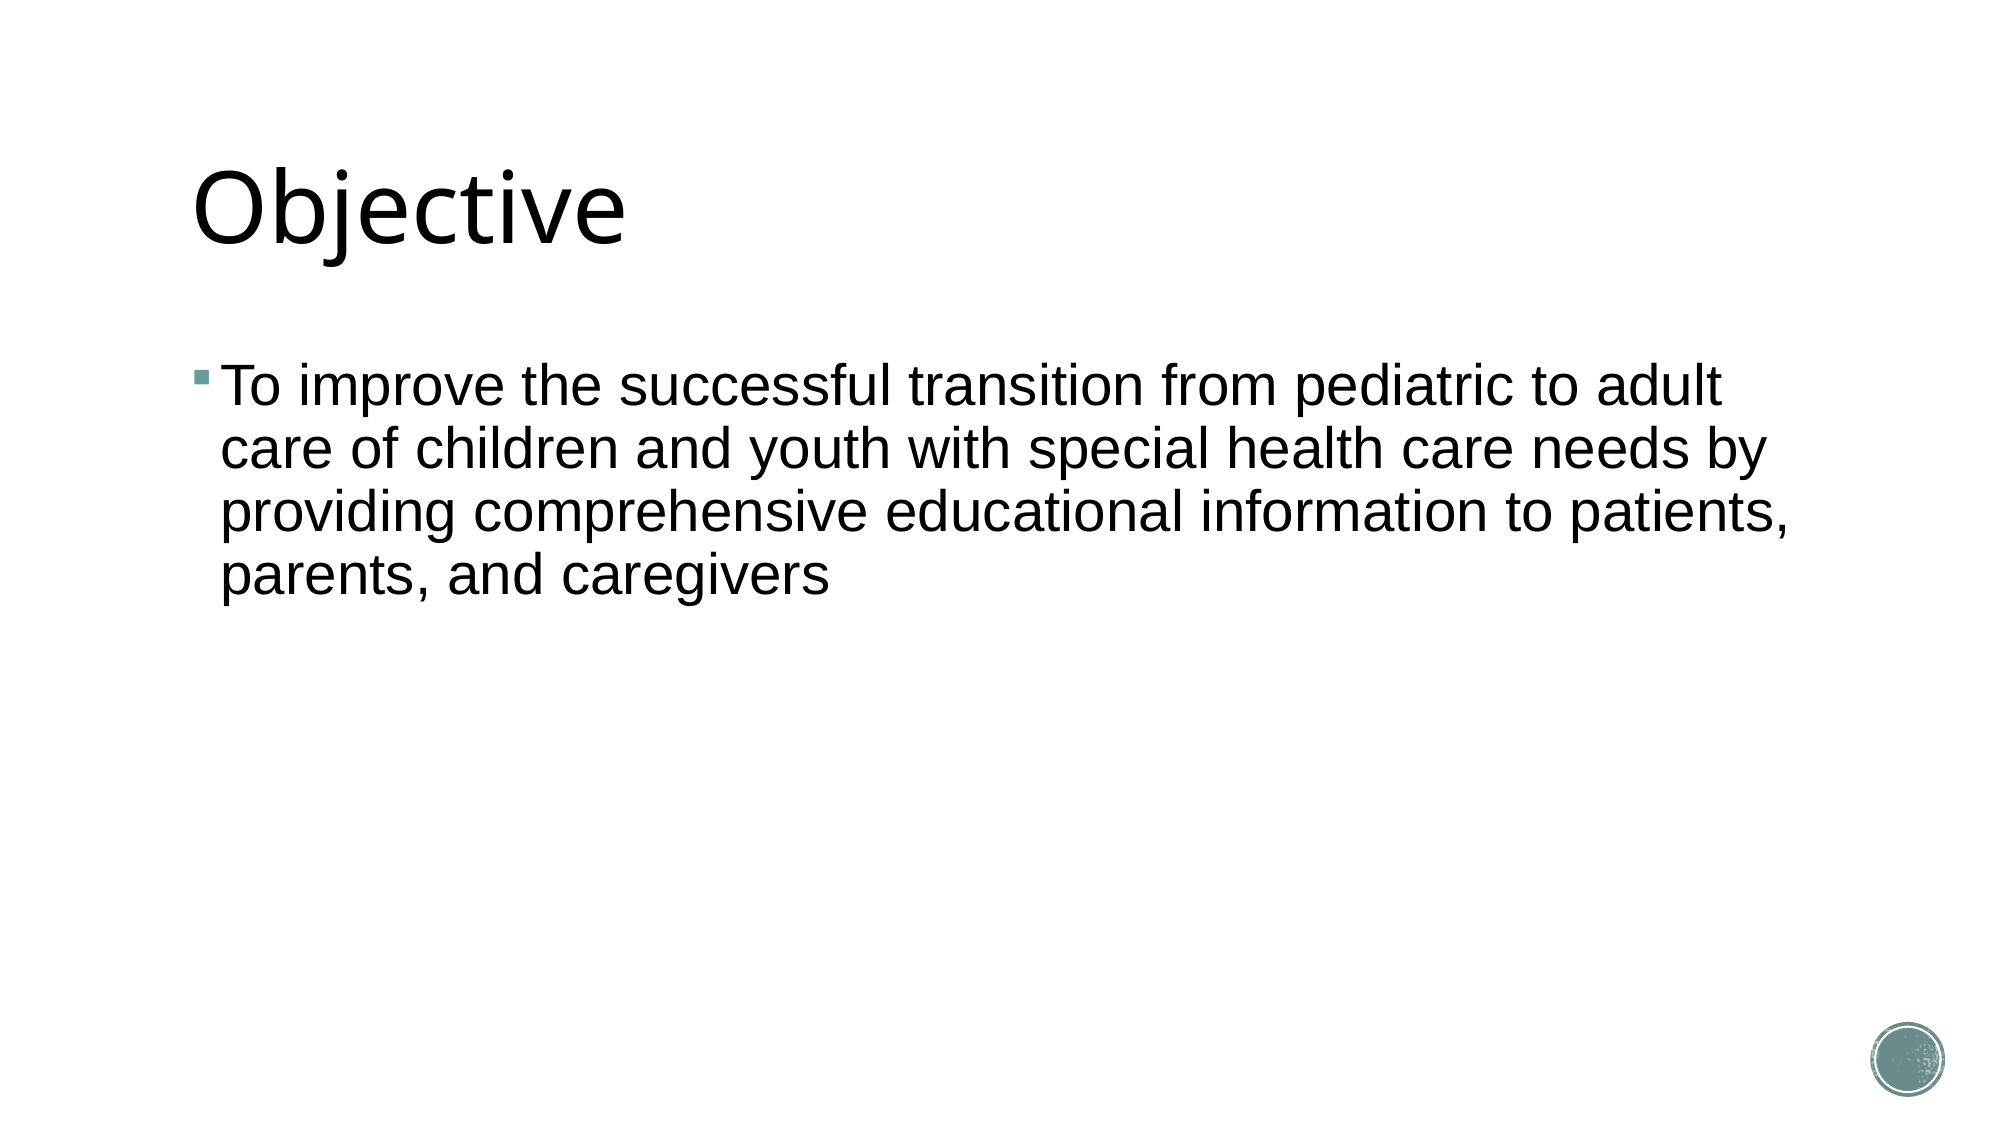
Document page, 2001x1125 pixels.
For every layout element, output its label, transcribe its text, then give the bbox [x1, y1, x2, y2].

title Objective [175, 79, 1826, 344]
list To improve the successful transition from pediatric to adult care of children and youth with special health care needs by providing comprehensive educational information to patients, parents, and caregivers [175, 348, 1826, 1013]
